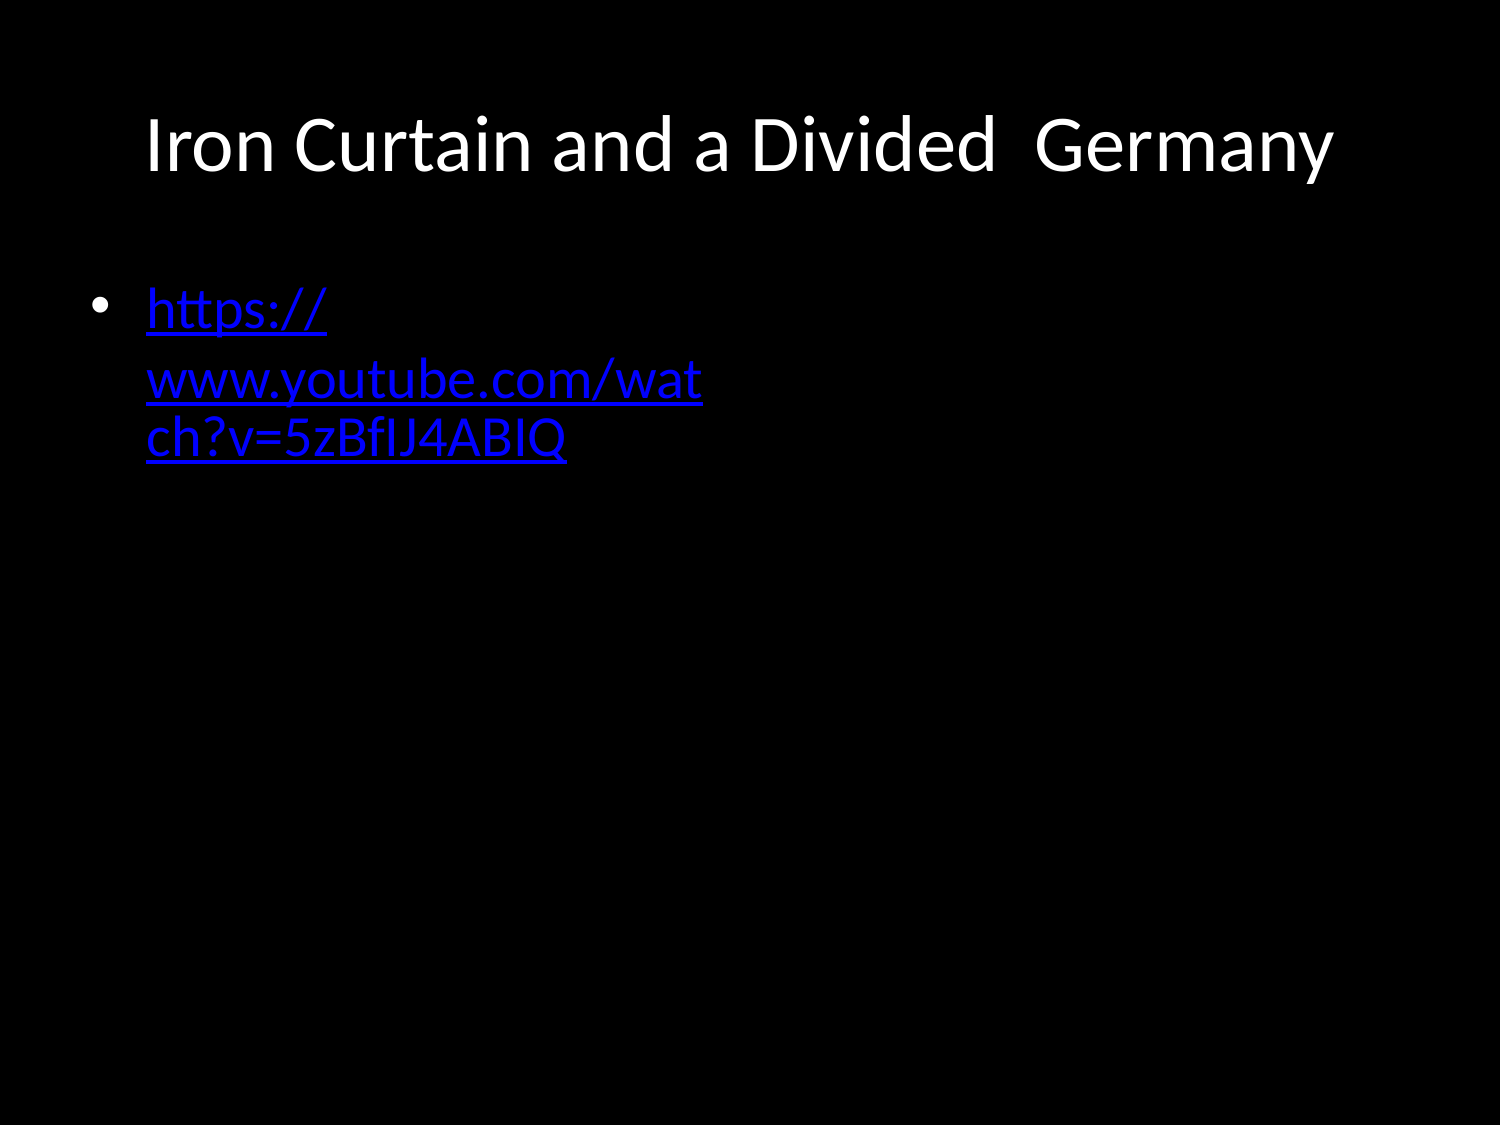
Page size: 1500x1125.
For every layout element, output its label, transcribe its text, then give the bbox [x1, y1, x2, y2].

list https://www.youtube.com/watch?v=5zBfIJ4ABIQ [75, 262, 738, 1005]
title Iron Curtain and a Divided Germany [75, 45, 1425, 233]
